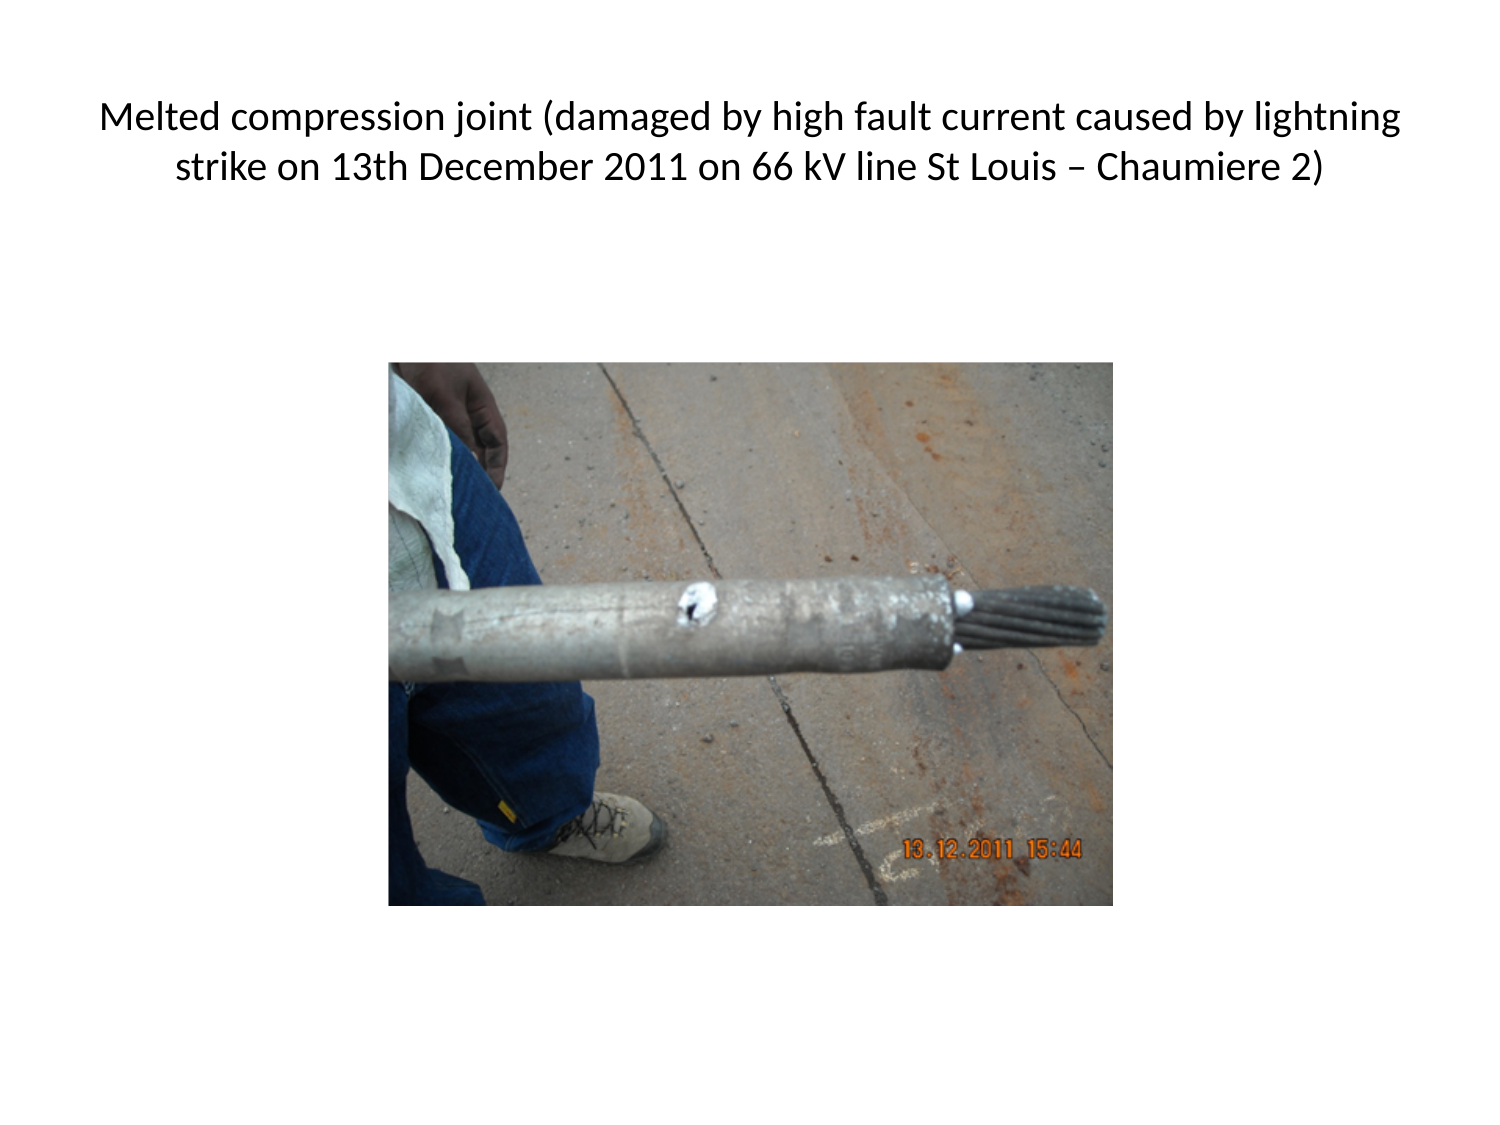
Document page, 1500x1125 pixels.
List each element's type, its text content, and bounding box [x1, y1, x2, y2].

title Melted compression joint (damaged by high fault current caused by lightning strike on 13th December 2011 on 66 kV line St Louis – Chaumiere 2) [75, 45, 1425, 233]
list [387, 361, 1113, 906]
